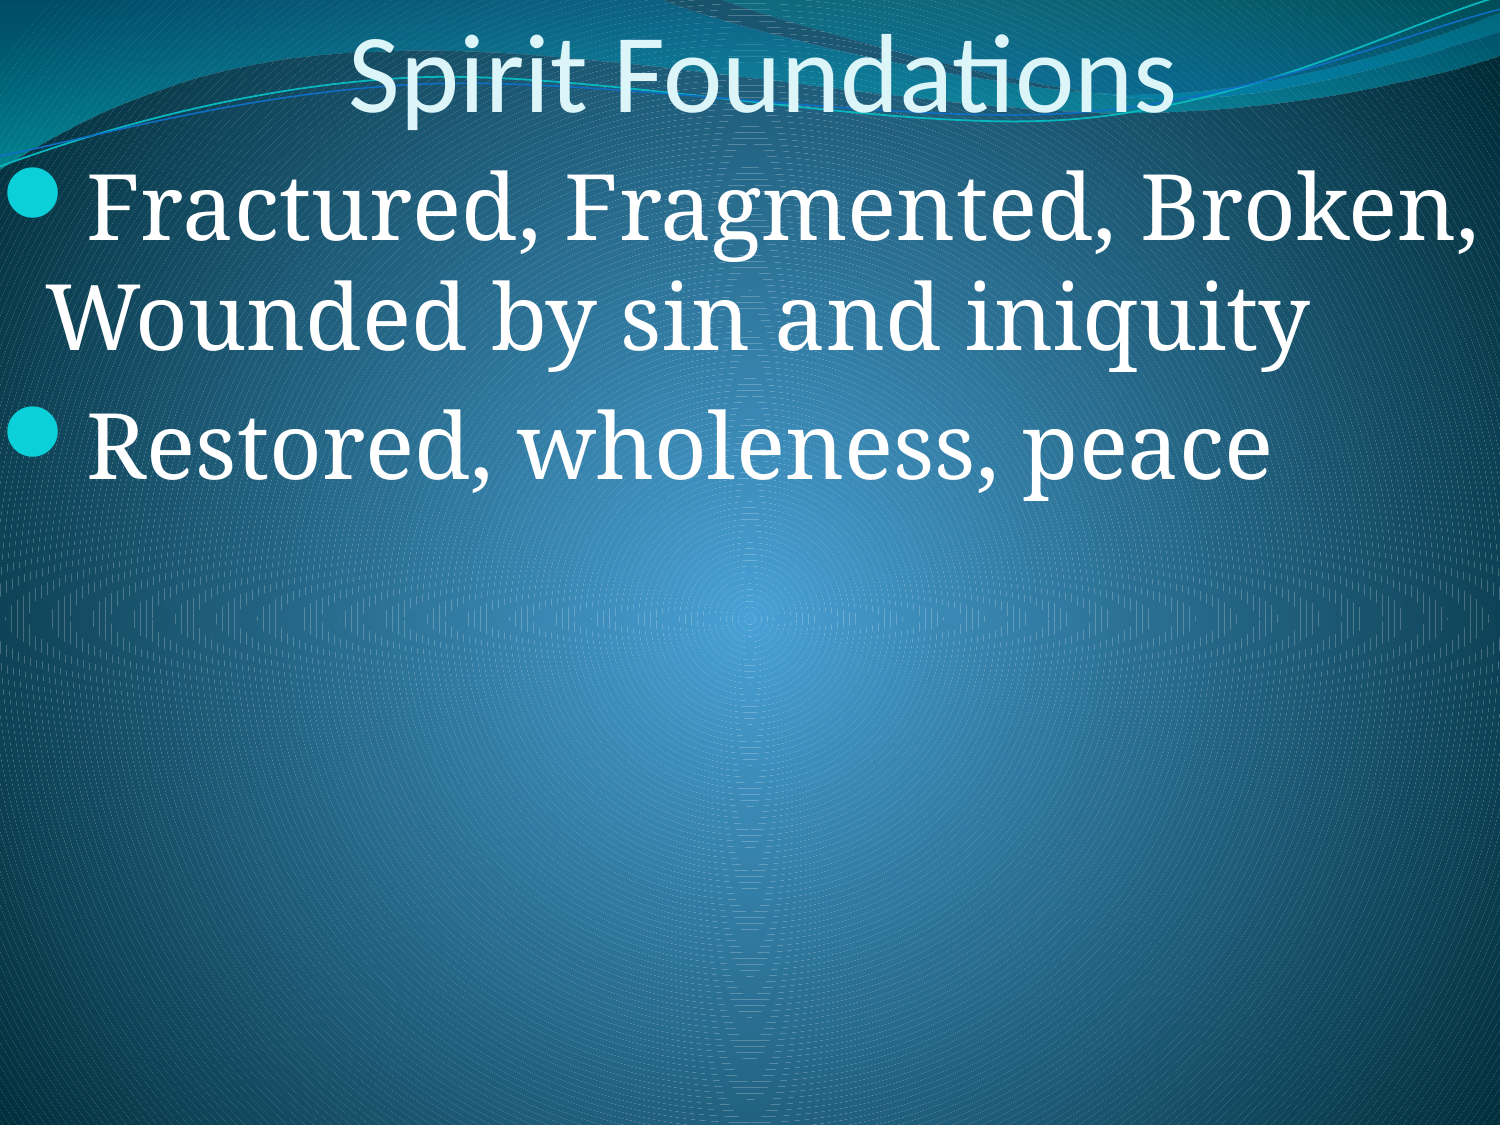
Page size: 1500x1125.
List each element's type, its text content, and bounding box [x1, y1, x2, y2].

title Spirit Foundations [88, 0, 1439, 117]
list Fractured, Fragmented, Broken, Wounded by sin and iniquity Restored, wholeness, peace [0, 149, 1500, 1125]
